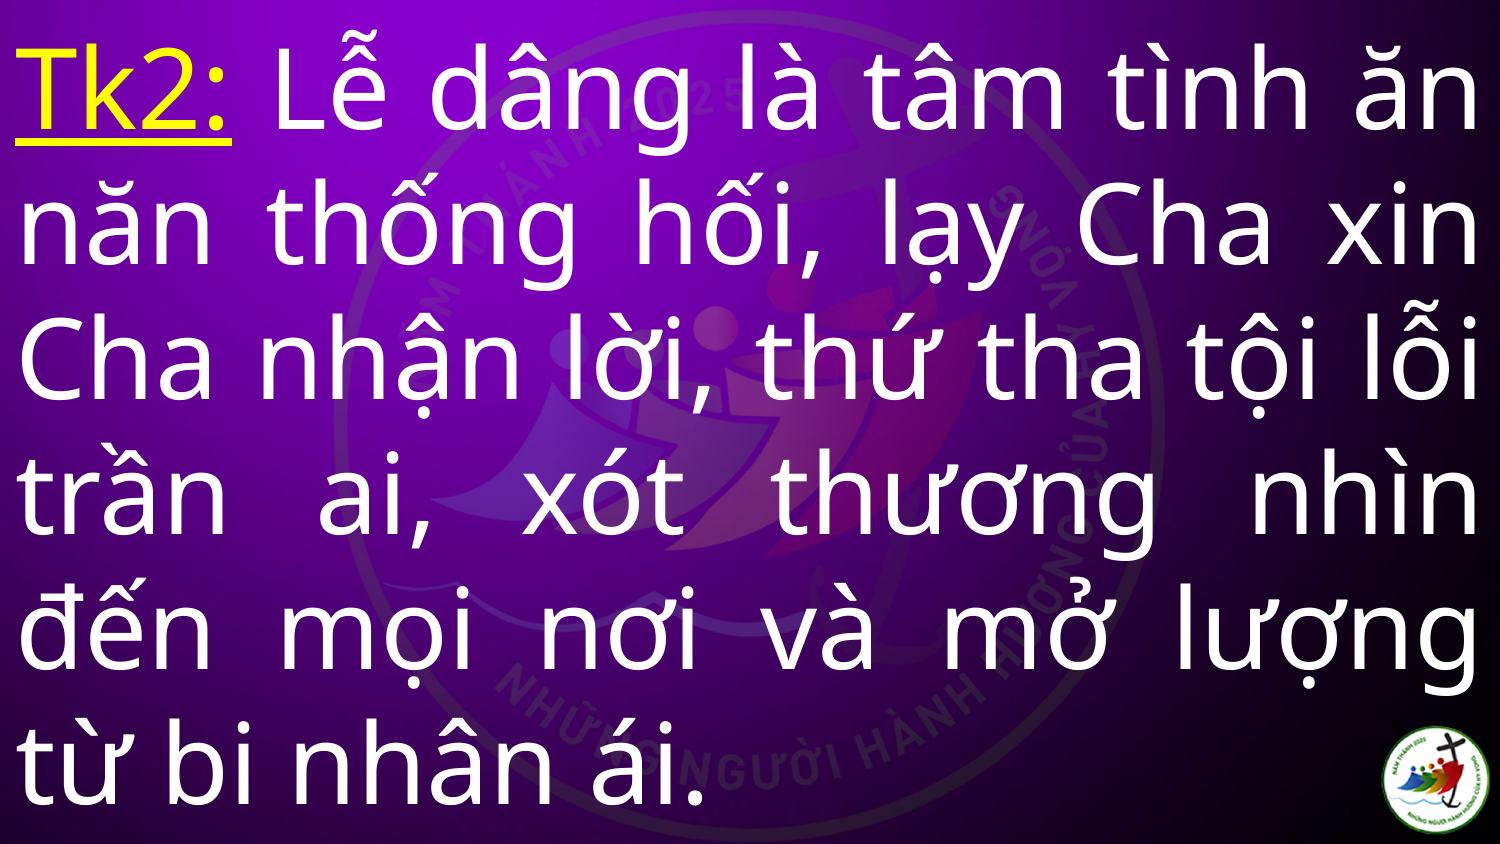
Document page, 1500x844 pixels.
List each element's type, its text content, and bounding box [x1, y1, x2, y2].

title Tk2: Lễ dâng là tâm tình ăn năn thống hối, lạy Cha xin Cha nhận lời, thứ tha tội lỗi trần ai, xót thương nhìn đến mọi nơi và mở lượng từ bi nhân ái. [0, 0, 1500, 844]
